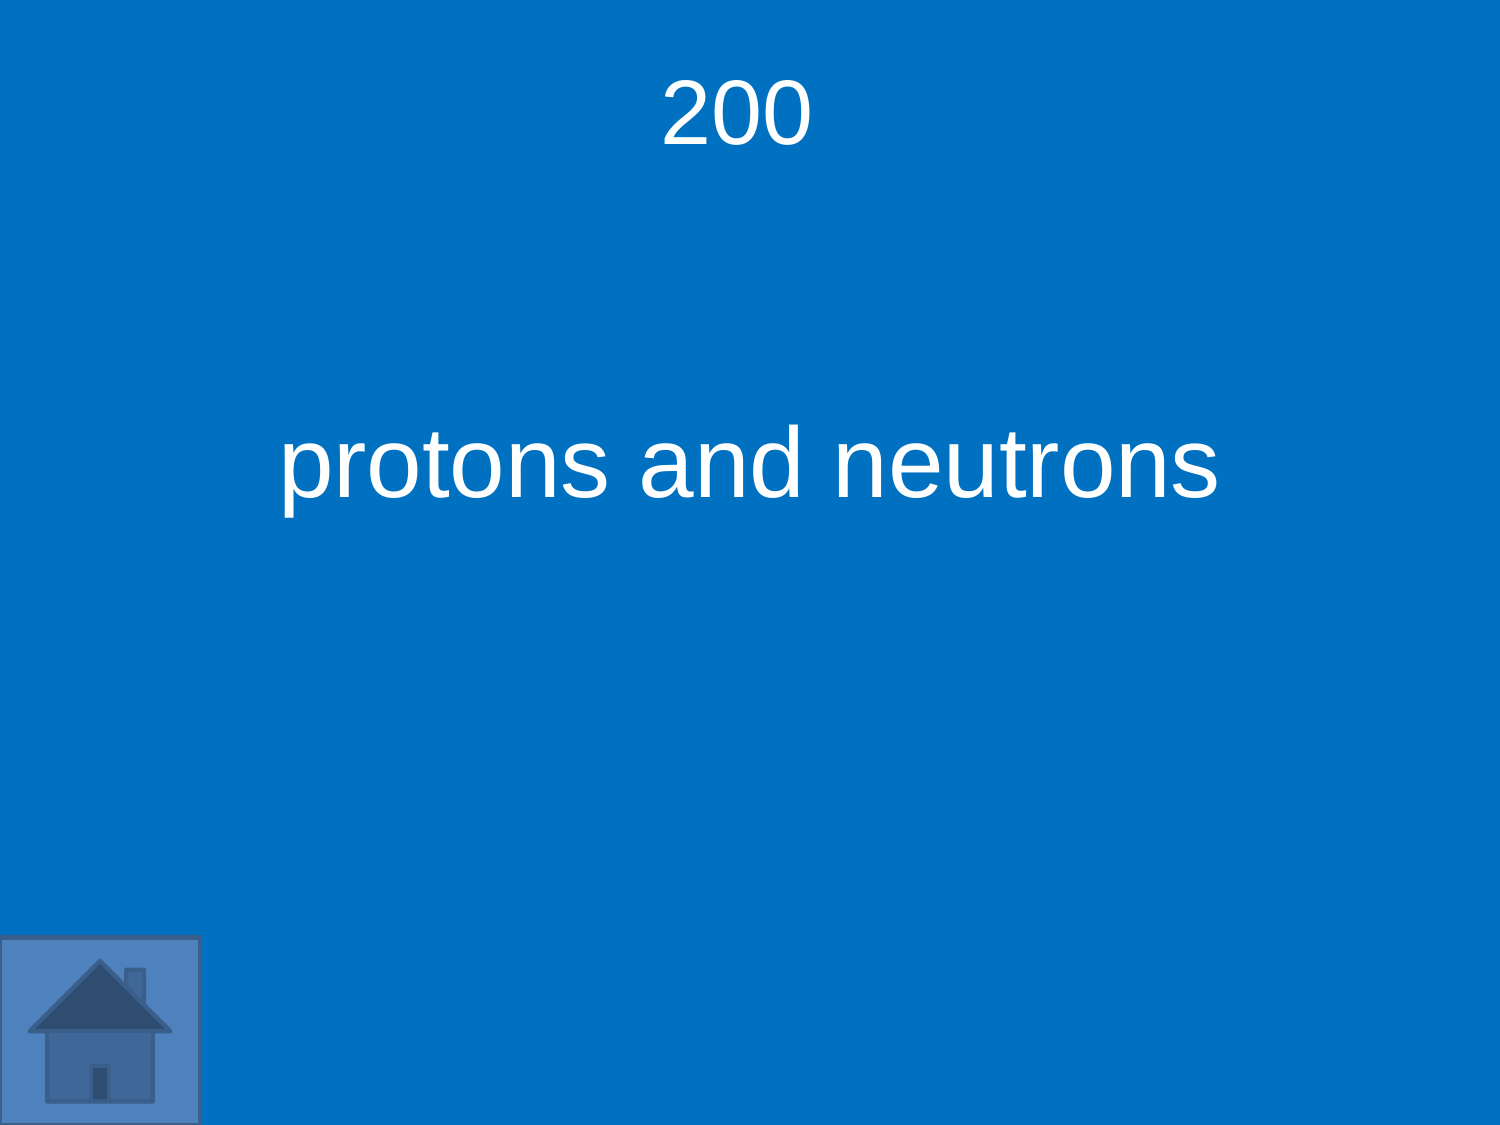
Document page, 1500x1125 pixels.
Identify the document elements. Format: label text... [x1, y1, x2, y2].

text_box 200 [74, 45, 1425, 233]
text_box protons and neutrons [74, 249, 1425, 1088]
text_box [0, 935, 202, 1125]
